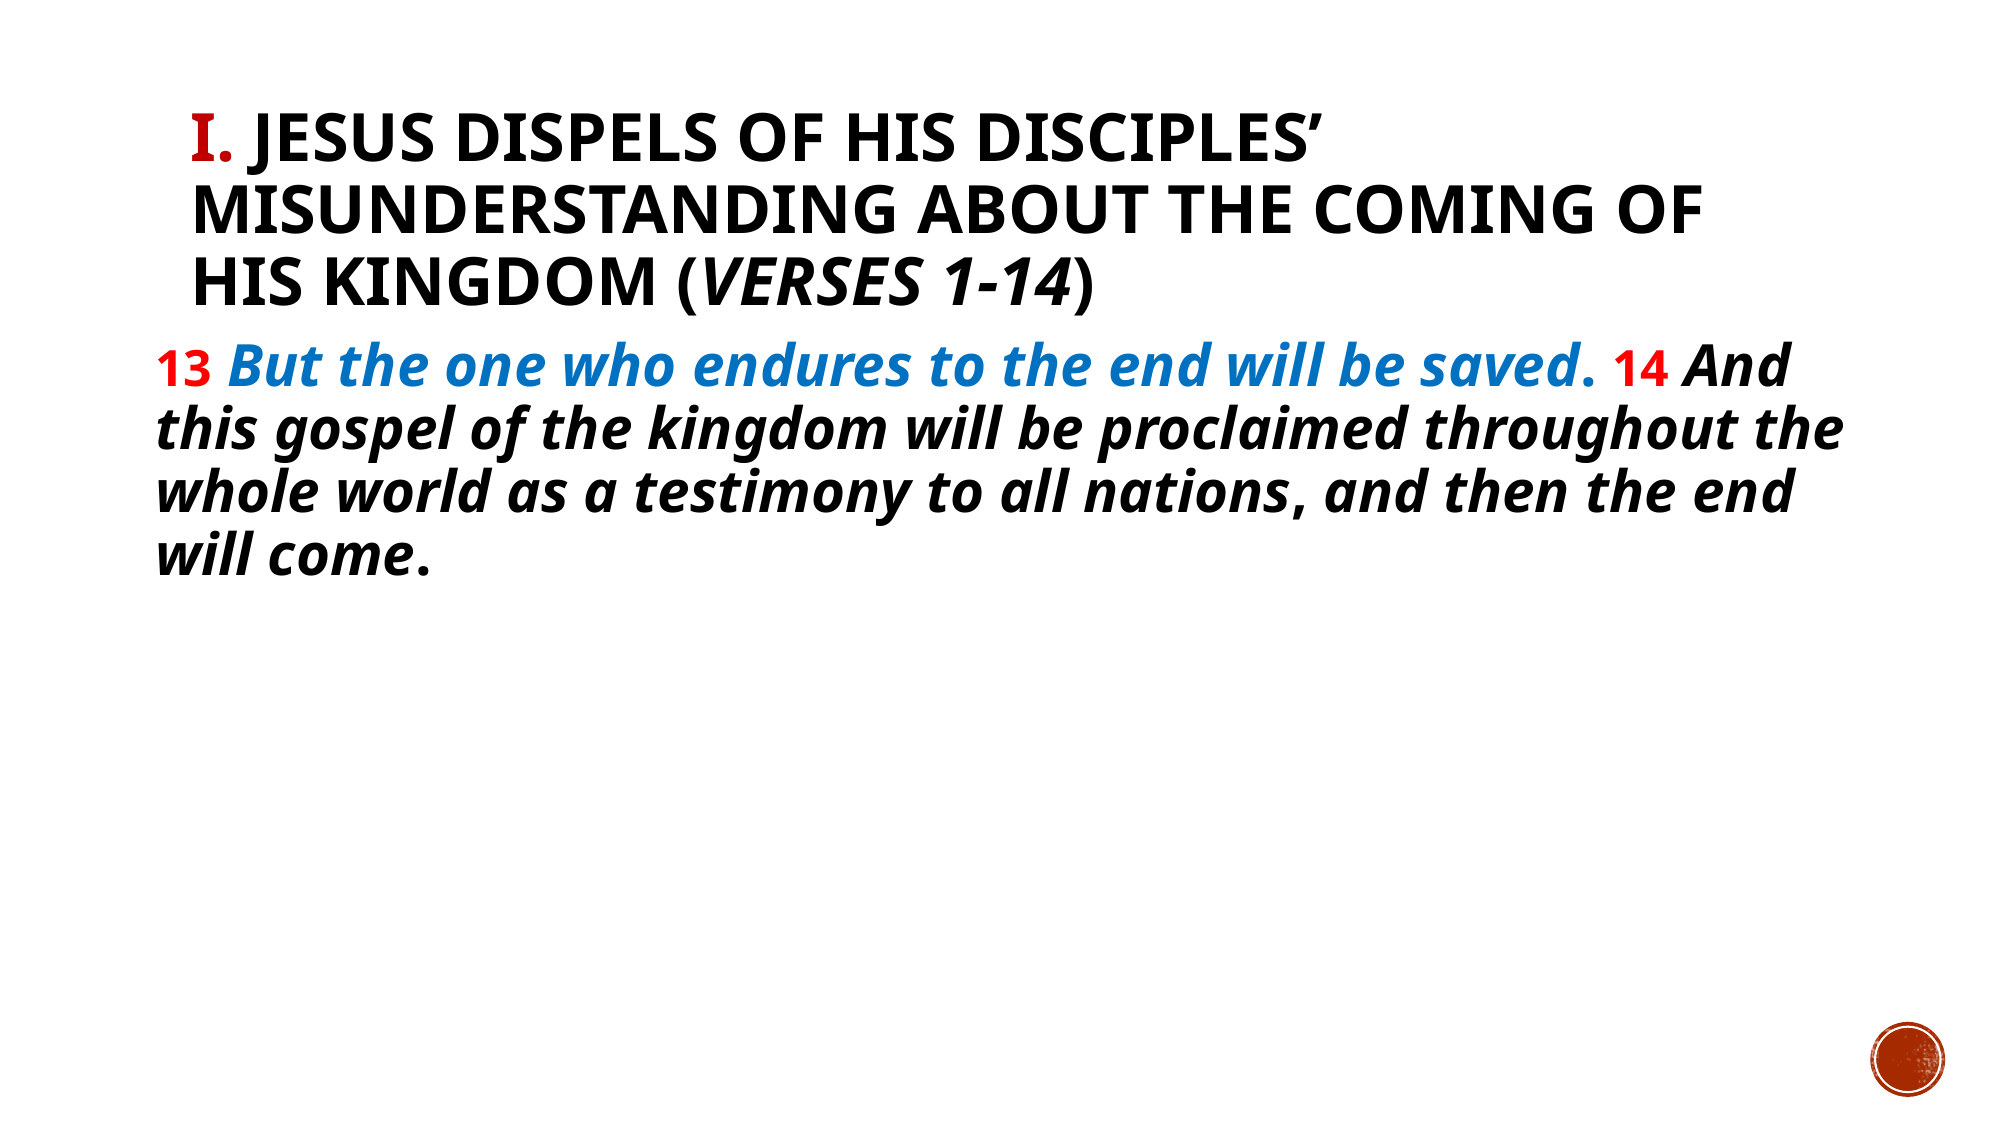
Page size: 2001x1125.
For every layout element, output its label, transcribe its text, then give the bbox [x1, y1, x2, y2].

list 13 But the one who endures to the end will be saved. 14 And this gospel of the kingdom will be proclaimed throughout the whole world as a testimony to all nations, and then the end will come. [140, 328, 1887, 1106]
title I. Jesus dispels of His disciples’ misunderstanding about the coming of His kingdom (verses 1-14) [175, 79, 1826, 328]
